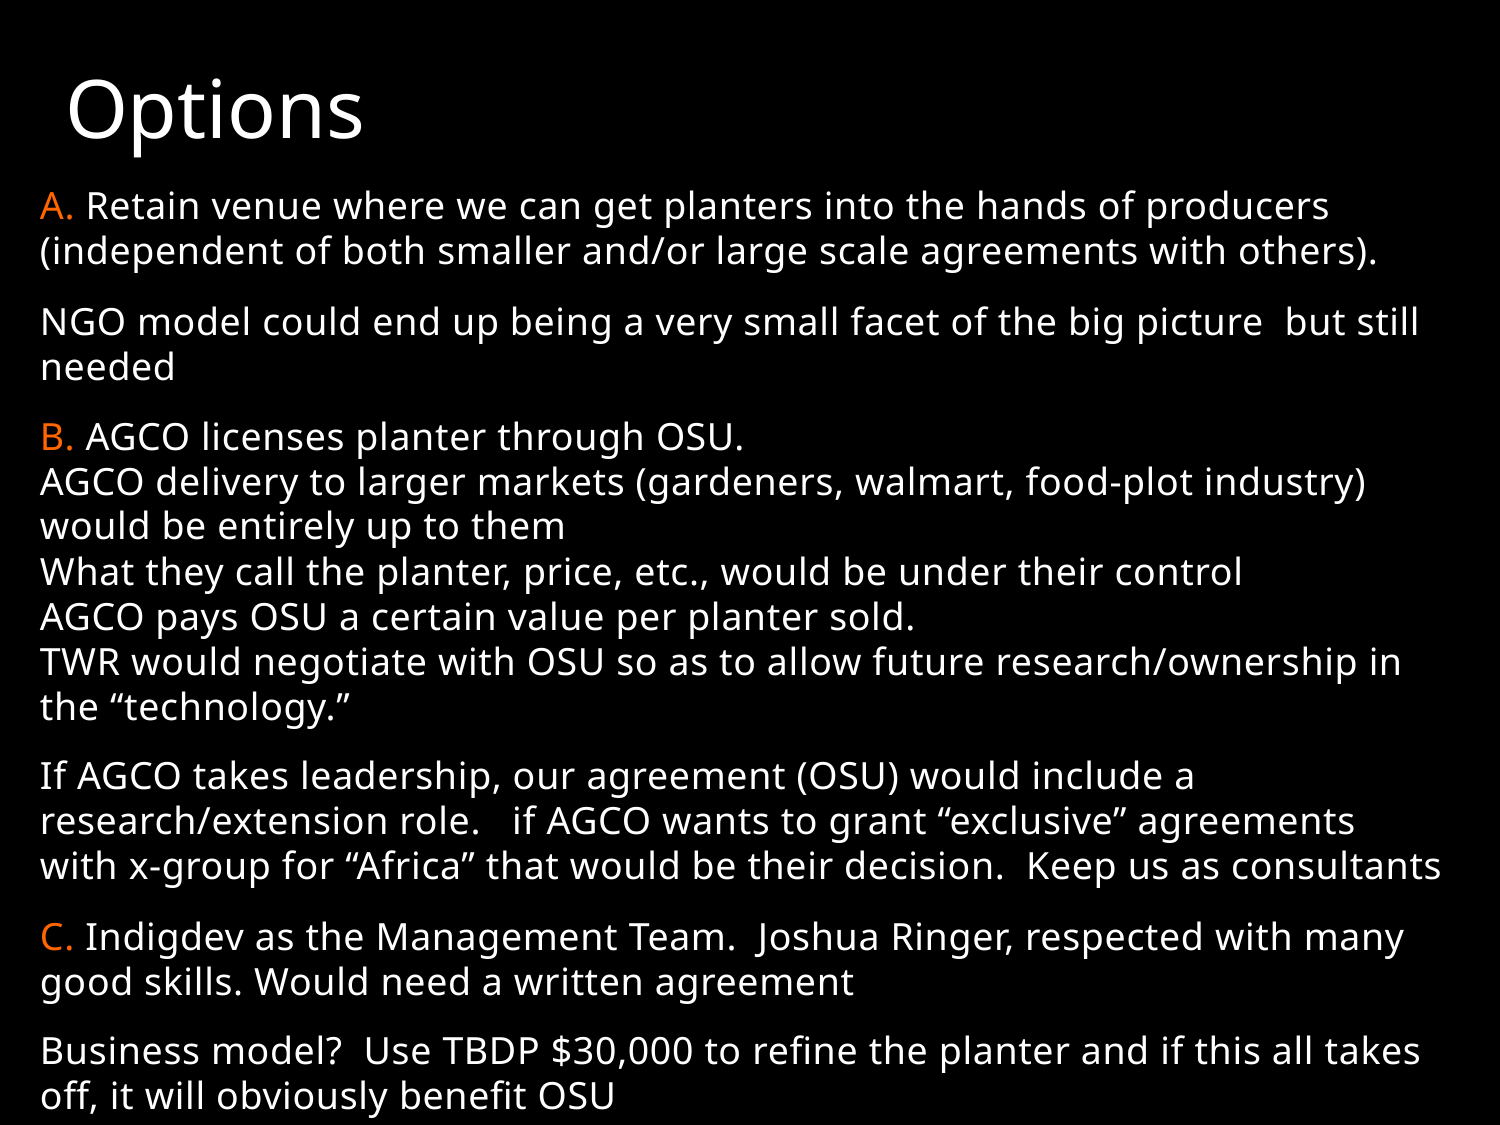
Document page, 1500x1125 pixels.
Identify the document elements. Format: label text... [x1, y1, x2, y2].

title Options [50, 50, 1310, 163]
list A. Retain venue where we can get planters into the hands of producers (independent of both smaller and/or large scale agreements with others). NGO model could end up being a very small facet of the big picture but still needed B. AGCO licenses planter through OSU. AGCO delivery to larger markets (gardeners, walmart, food-plot industry) would be entirely up to them What they call the planter, price, etc., would be under their control AGCO pays OSU a certain value per planter sold. TWR would negotiate with OSU so as to allow future research/ownership in the “technology.” If AGCO takes leadership, our agreement (OSU) would include a research/extension role. if AGCO wants to grant “exclusive” agreements with x-group for “Africa” that would be their decision. Keep us as consultants C. Indigdev as the Management Team. Joshua Ringer, respected with many good skills. Would need a written agreement Business model? Use TBDP $30,000 to refine the planter and if this all takes off, it will obviously benefit OSU [24, 174, 1463, 1010]
